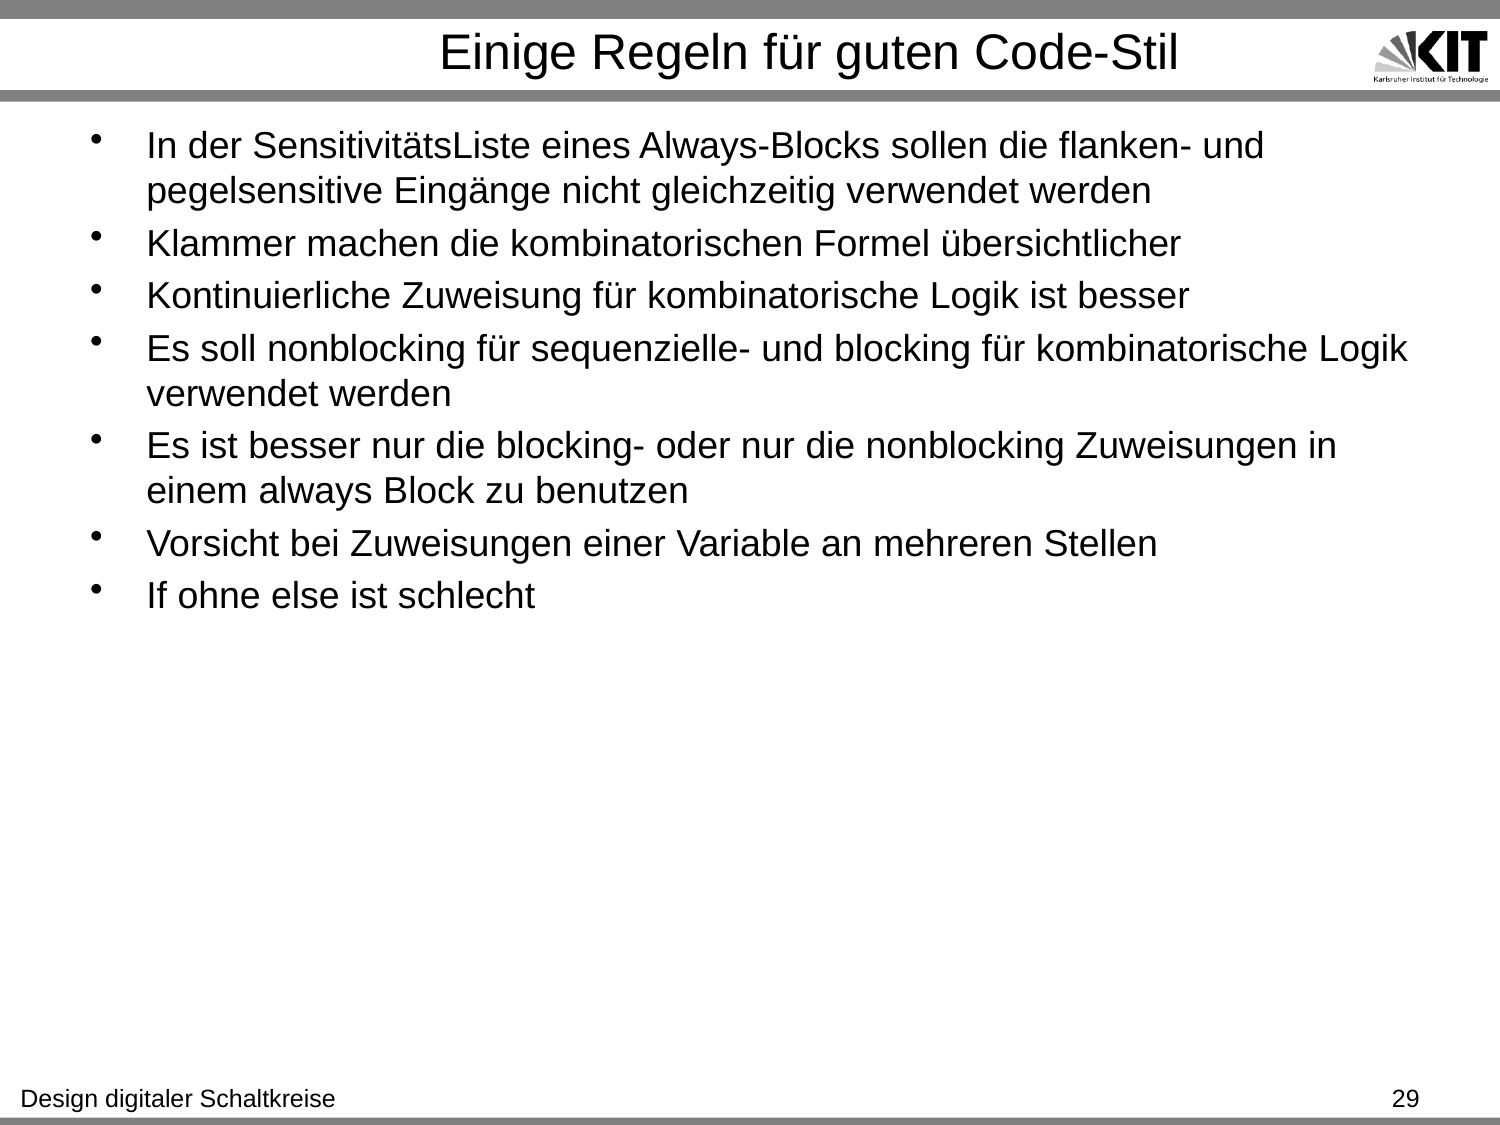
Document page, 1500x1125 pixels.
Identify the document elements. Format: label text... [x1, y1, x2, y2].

title Einige Regeln für guten Code-Stil [194, 21, 1425, 79]
list In der SensitivitätsListe eines Always-Blocks sollen die flanken- und pegelsensitive Eingänge nicht gleichzeitig verwendet werden Klammer machen die kombinatorischen Formel übersichtlicher Kontinuierliche Zuweisung für kombinatorische Logik ist besser Es soll nonblocking für sequenzielle- und blocking für kombinatorische Logik verwendet werden Es ist besser nur die blocking- oder nur die nonblocking Zuweisungen in einem always Block zu benutzen Vorsicht bei Zuweisungen einer Variable an mehreren Stellen If ohne else ist schlecht [75, 113, 1425, 1094]
picture [1374, 31, 1488, 83]
